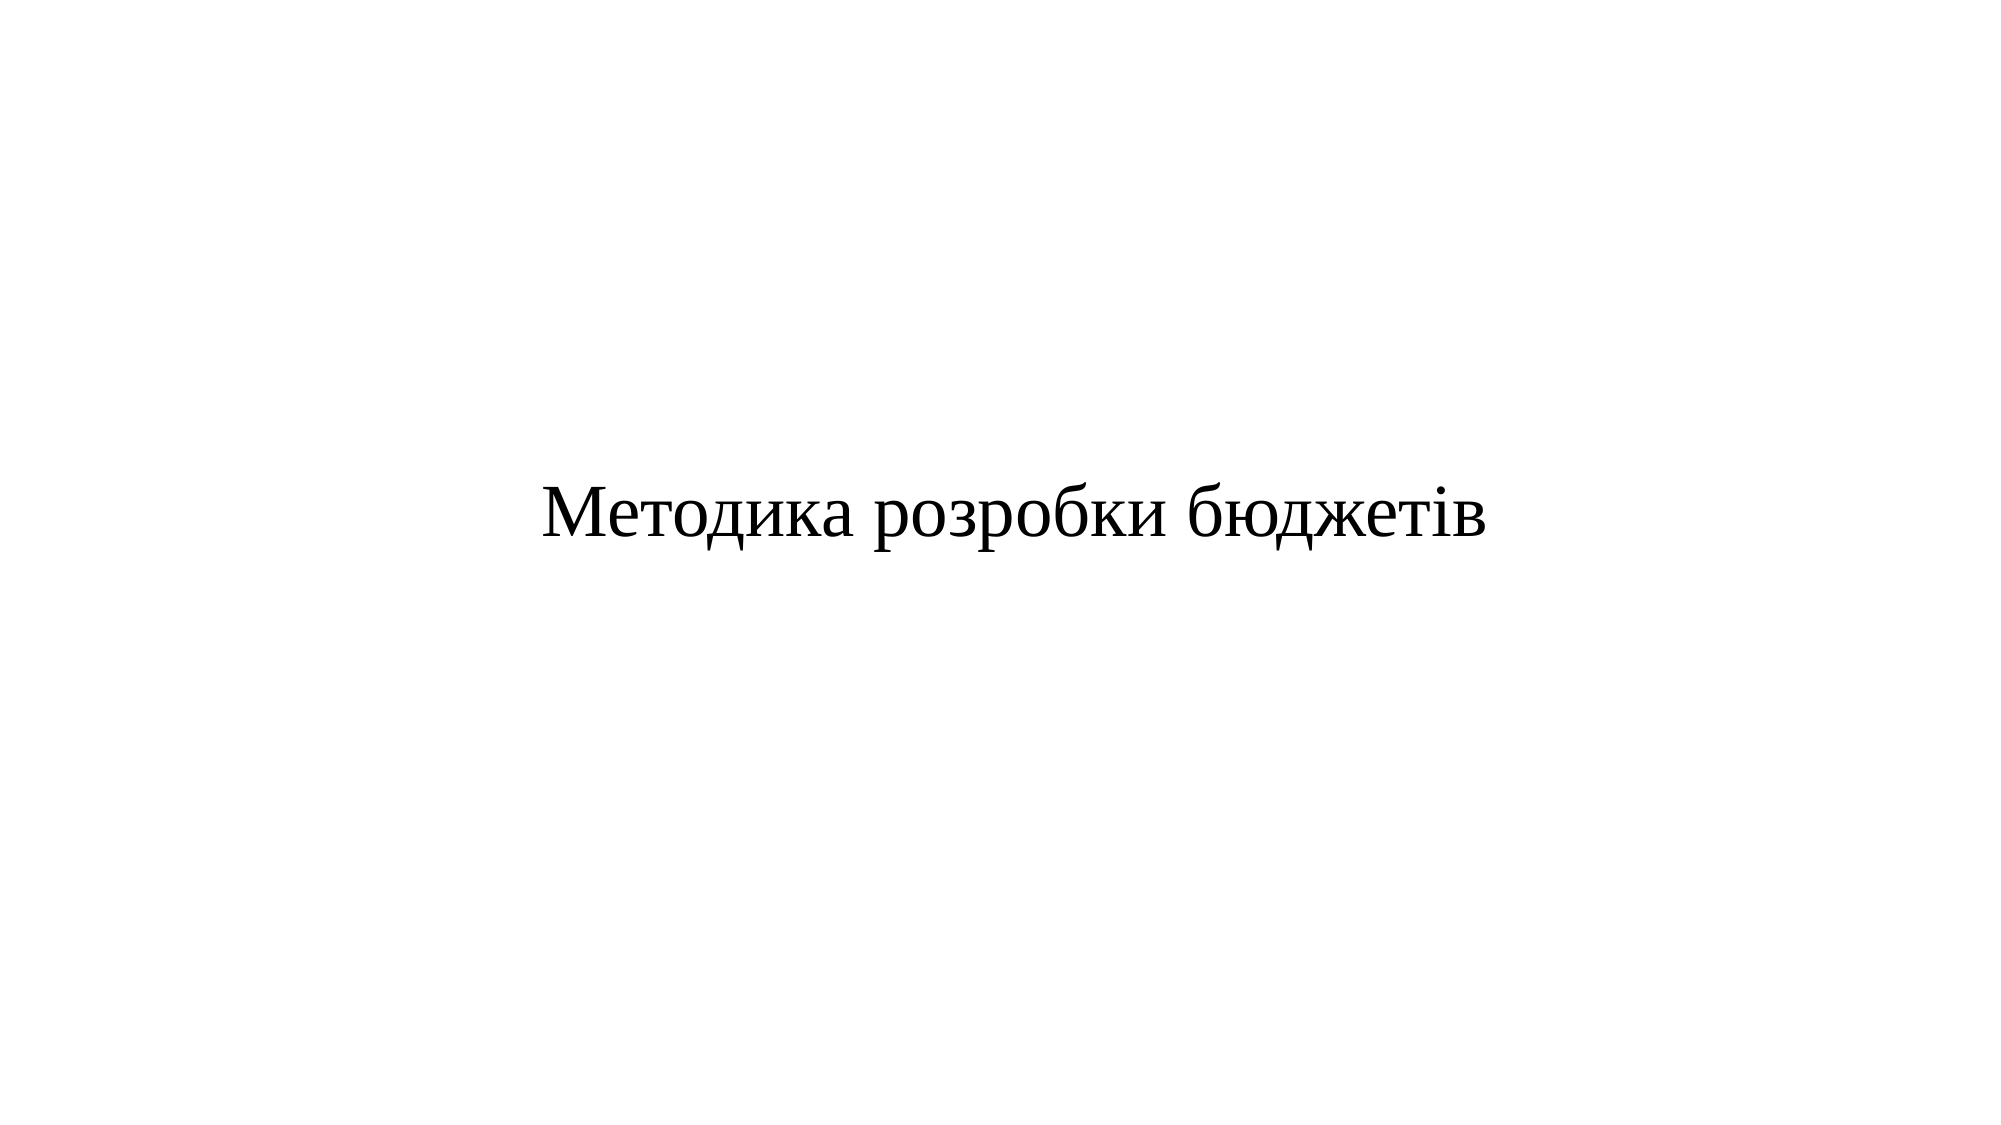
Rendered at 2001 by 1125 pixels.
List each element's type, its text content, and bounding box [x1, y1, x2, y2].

text_box Методика розробки бюджетів [299, 467, 1732, 545]
